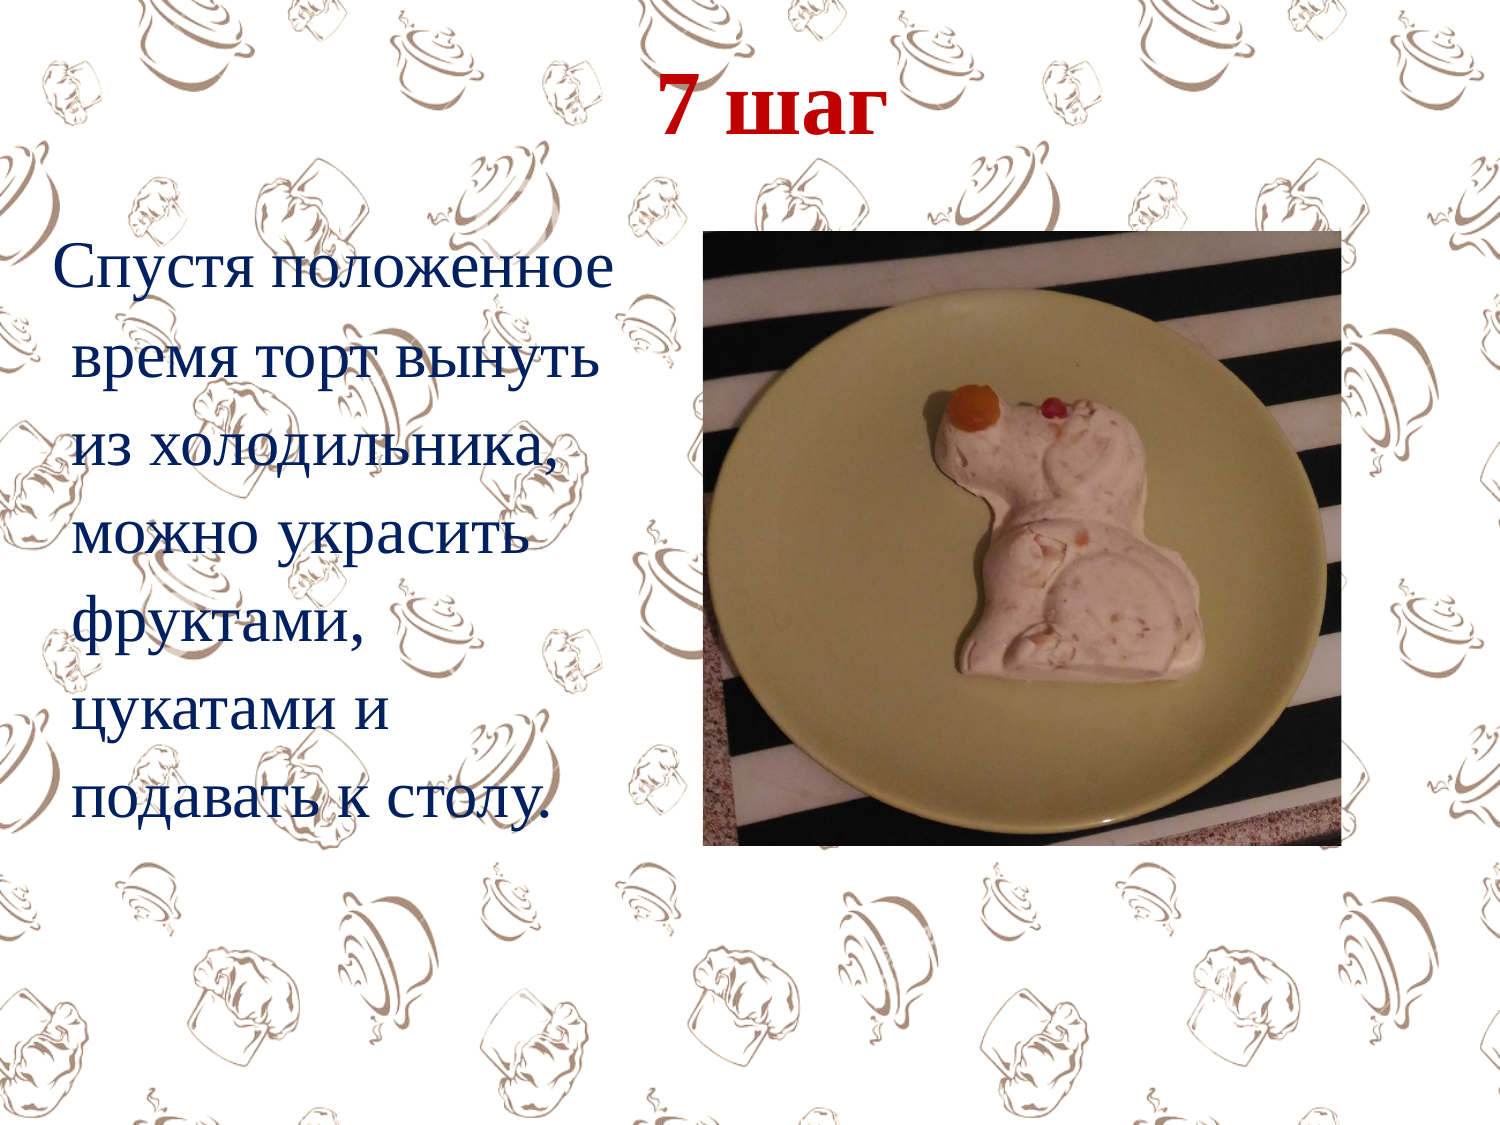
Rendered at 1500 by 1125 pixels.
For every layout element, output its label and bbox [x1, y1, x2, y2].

picture [0, 0, 1500, 1125]
list [702, 231, 1342, 847]
